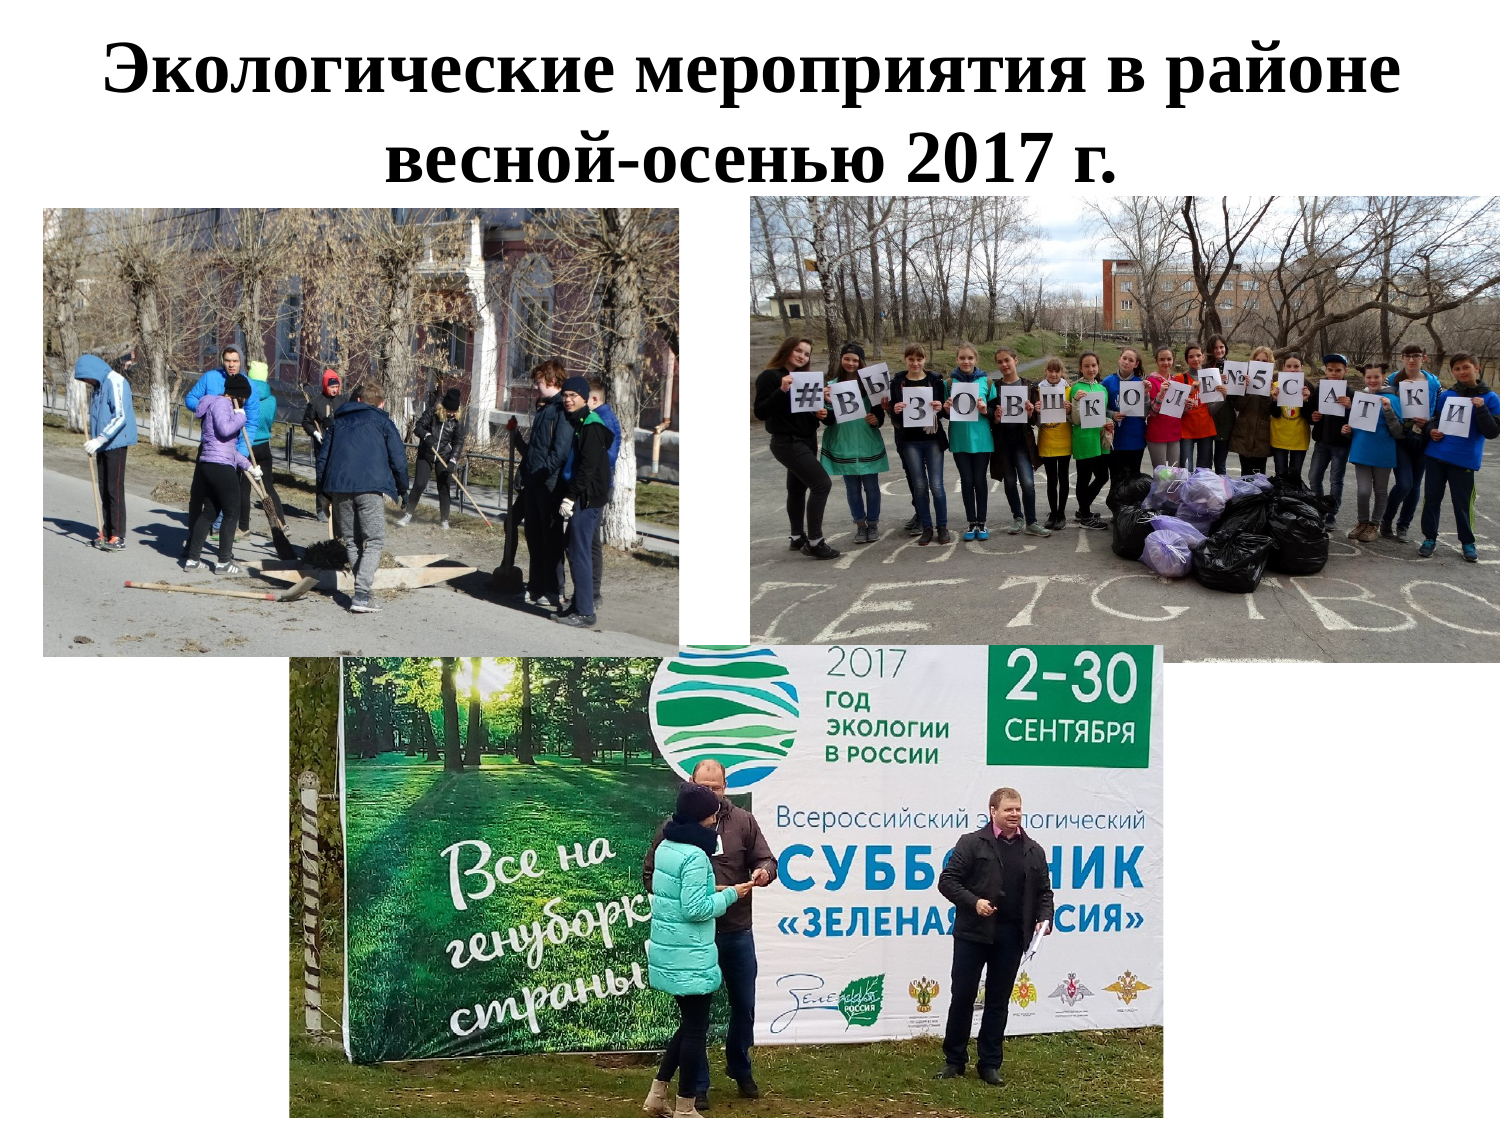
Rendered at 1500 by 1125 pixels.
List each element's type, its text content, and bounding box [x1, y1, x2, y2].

picture [42, 195, 1500, 1118]
title Экологические мероприятия в районе весной-осенью 2017 г. [76, 30, 1427, 185]
